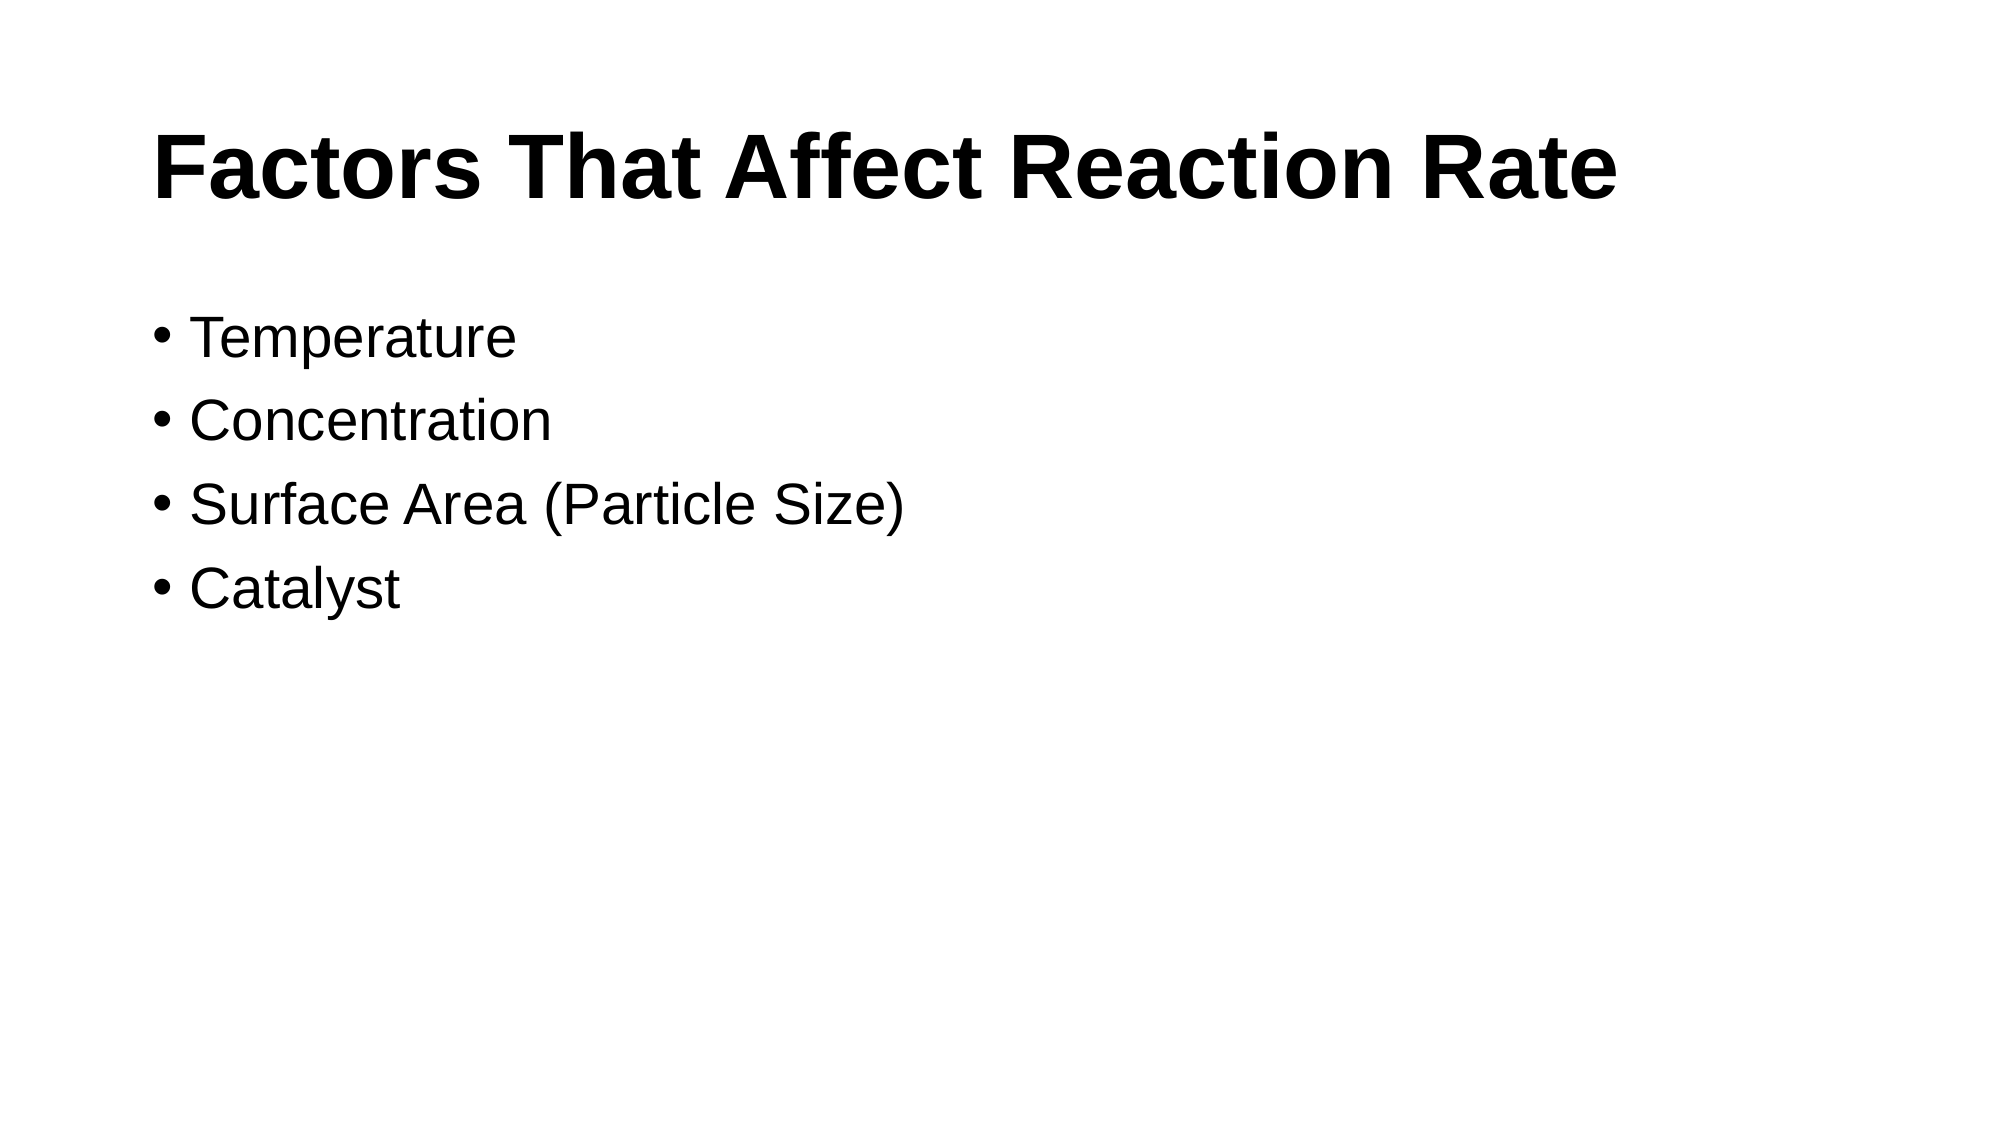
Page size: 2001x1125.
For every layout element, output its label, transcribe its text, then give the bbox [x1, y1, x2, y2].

list Temperature Concentration Surface Area (Particle Size) Catalyst [137, 299, 1863, 1014]
title Factors That Affect Reaction Rate [137, 59, 1863, 278]
